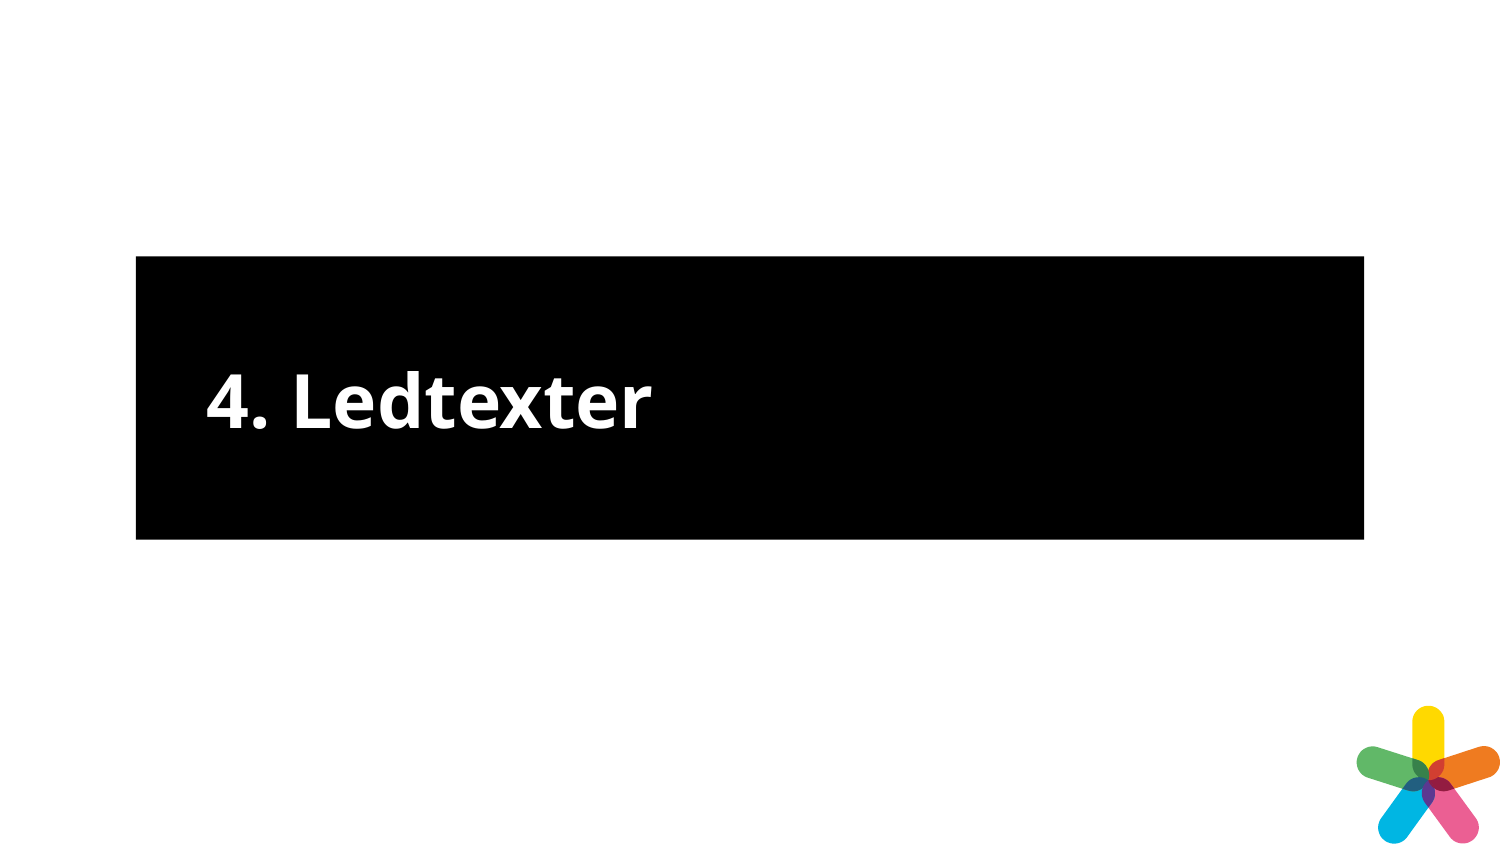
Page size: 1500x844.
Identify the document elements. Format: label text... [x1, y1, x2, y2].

title 4. Ledtexter [135, 256, 1365, 540]
